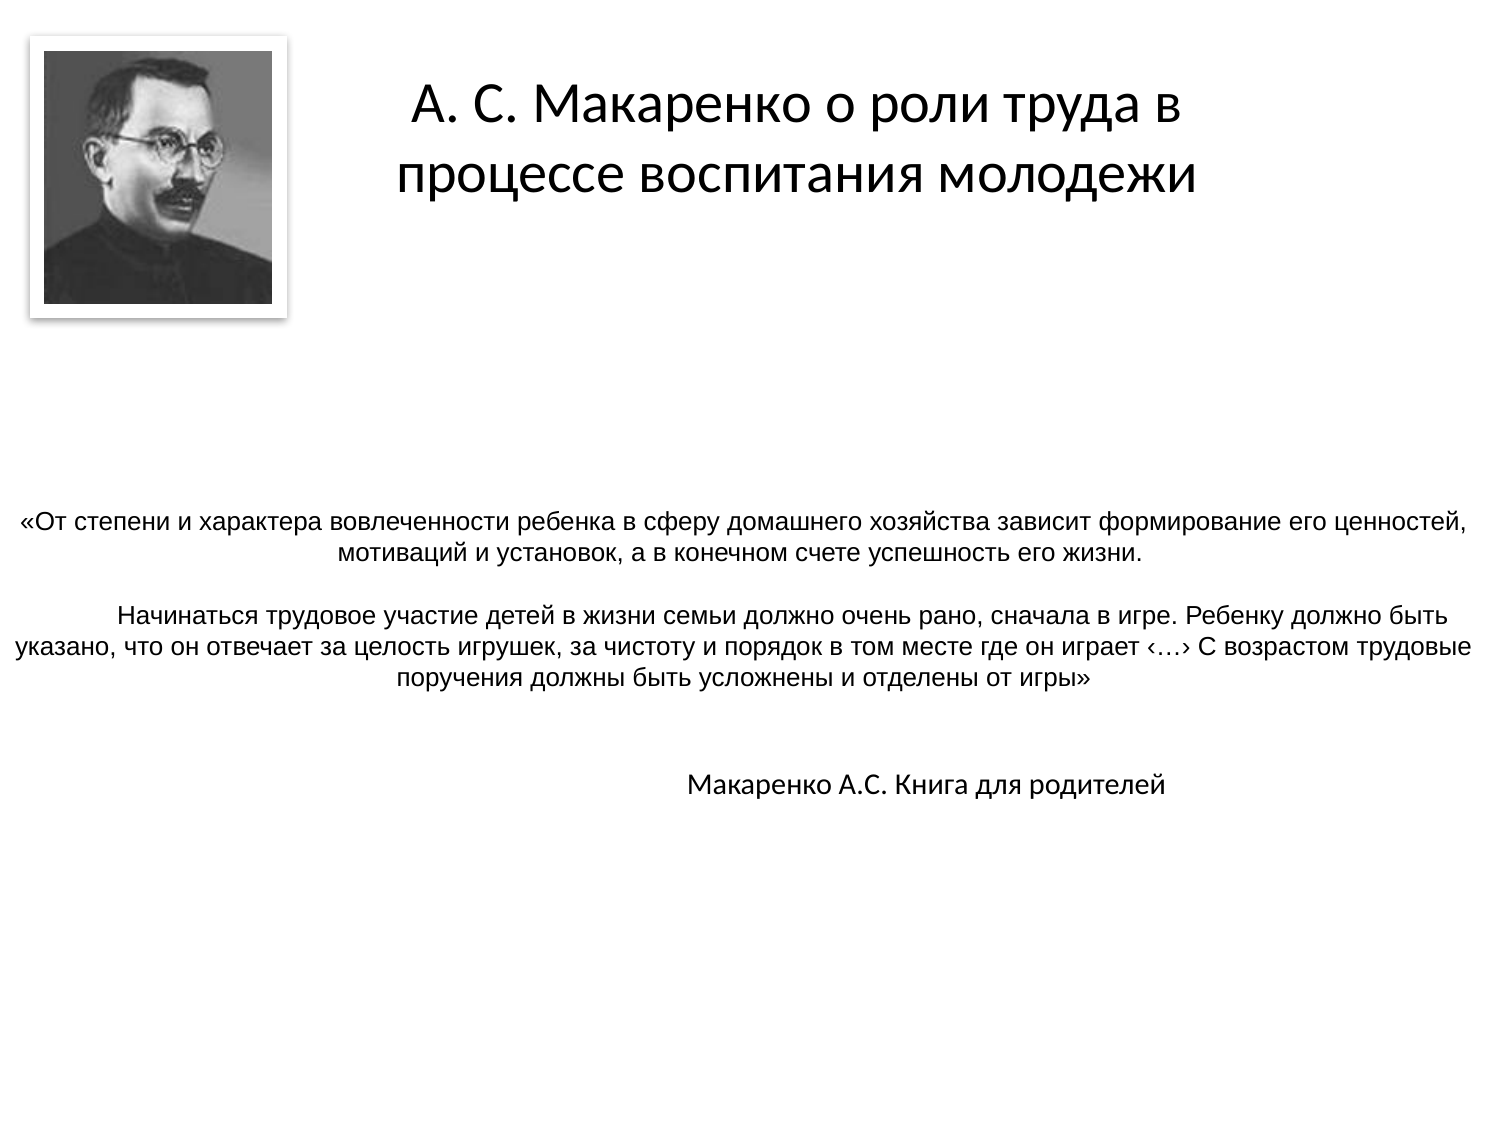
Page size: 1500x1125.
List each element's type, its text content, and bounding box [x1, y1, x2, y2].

picture [43, 50, 273, 304]
text_box А. С. Макаренко о роли труда в процессе воспитания молодежи [292, 56, 1317, 212]
title «От степени и характера вовлеченности ребенка в сферу домашнего хозяйства зависит формирование его ценностей, мотиваций и установок, а в конечном счете успешность его жизни. Начинаться трудовое участие детей в жизни семьи должно очень рано, сначала в игре. Ребенку должно быть указано, что он отвечает за целость игрушек, за чистоту и порядок в том месте где он играет ‹…› С возрастом трудовые поручения должны быть усложнены и отделены от игры» Макаренко А.С. Книга для родителей [0, 314, 1489, 846]
